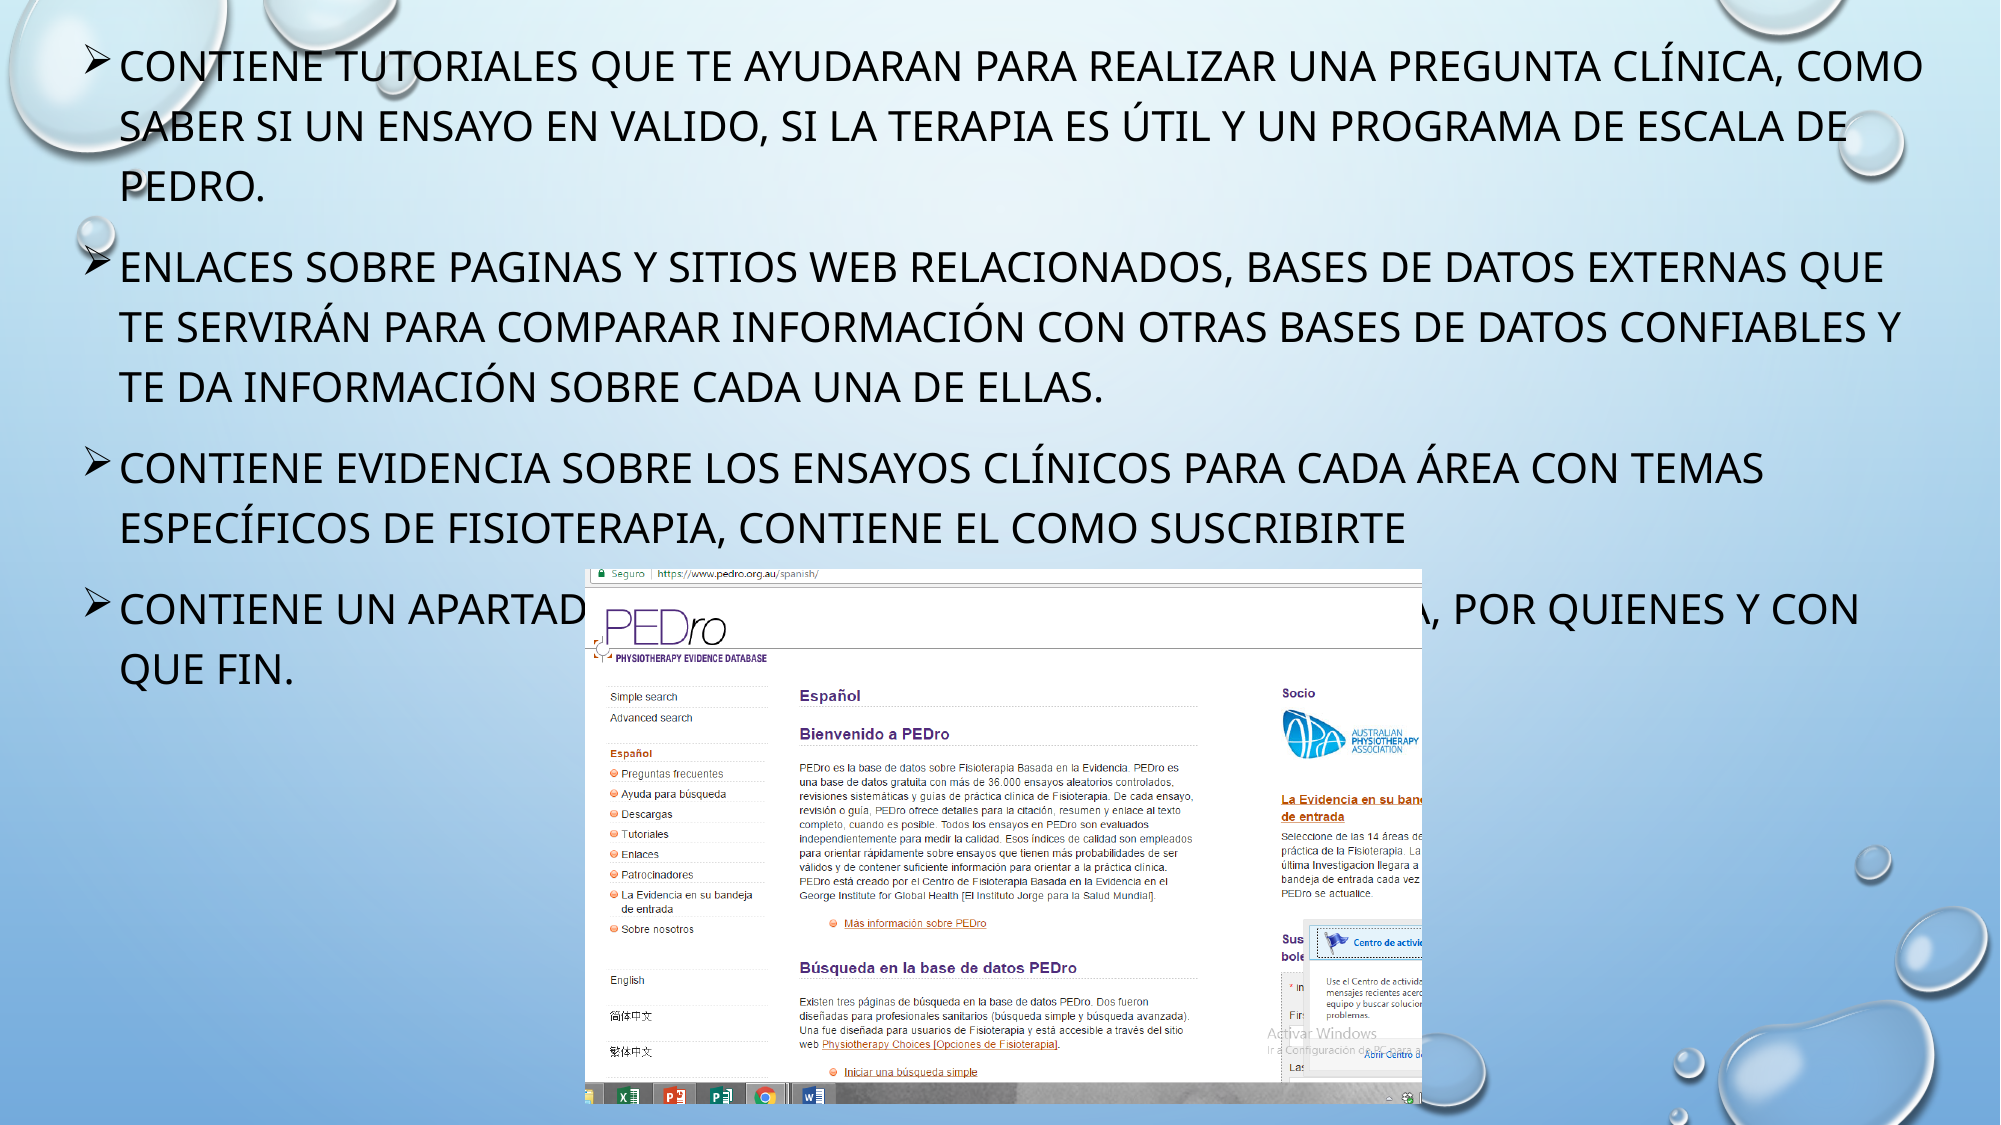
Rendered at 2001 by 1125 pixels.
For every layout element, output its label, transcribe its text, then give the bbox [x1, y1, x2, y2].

list Contiene tutoriales que te ayudaran para realizar una pregunta clínica, como saber si un ensayo en valido, si la terapia es útil y un programa de escala de pedro. Enlaces sobre paginas y sitios web relacionados, bases de datos externas que te servirán para comparar información con otras bases de datos confiables y te da información sobre cada una de ellas. Contiene evidencia sobre los ensayos clínicos para cada área con temas específicos de fisioterapia, contiene el como suscribirte Contiene un apartado sobre la pagina cuando fue creada, por quienes y con que fin. [66, 22, 1941, 1047]
picture [0, 0, 2000, 1125]
